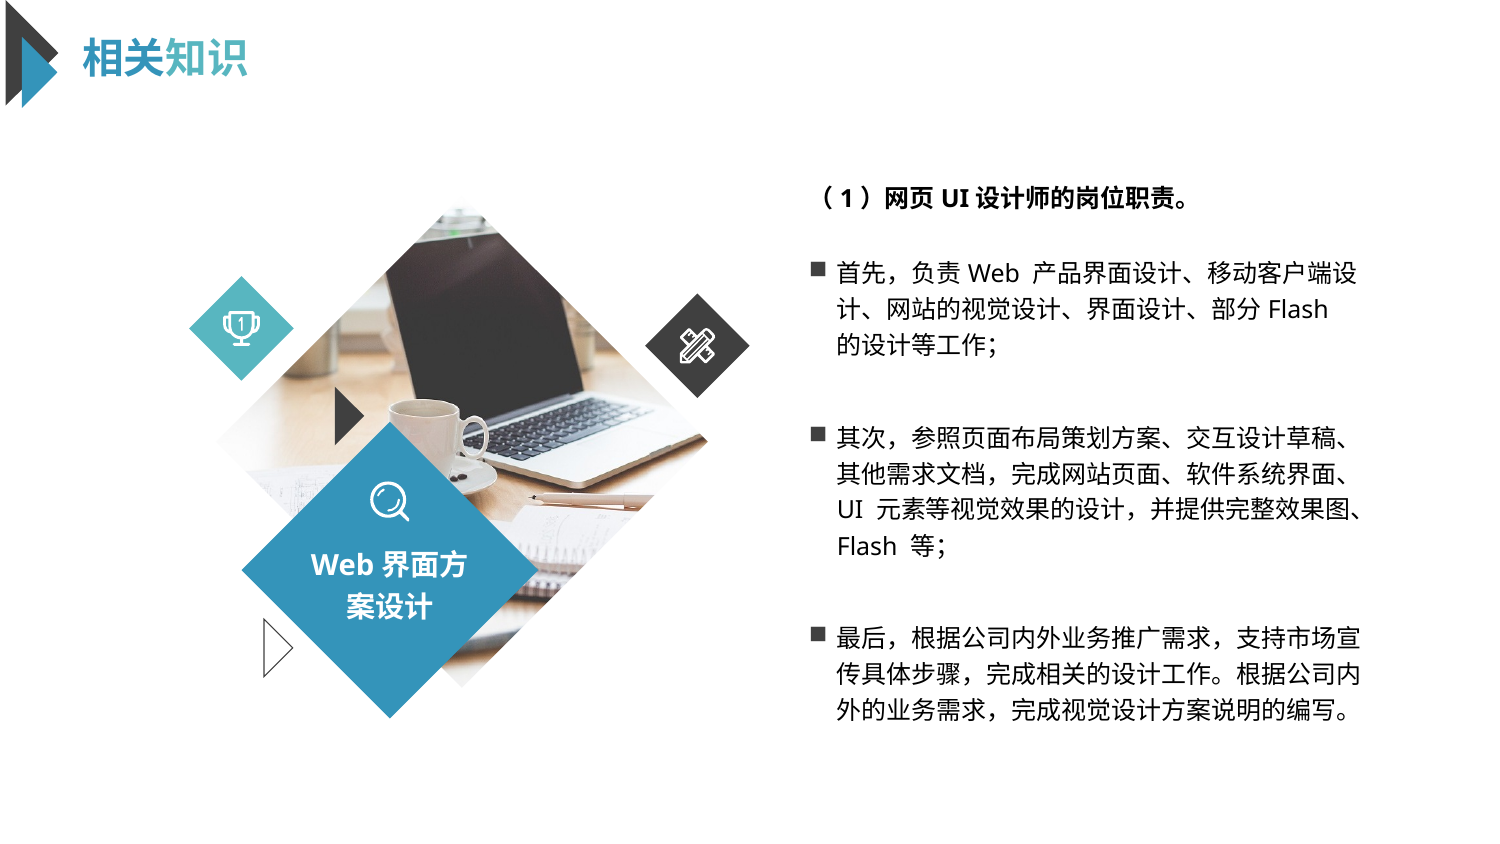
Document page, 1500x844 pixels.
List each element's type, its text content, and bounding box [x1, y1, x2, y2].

text_box [223, 311, 260, 346]
text_box [334, 386, 365, 446]
text_box [240, 420, 540, 720]
text_box [679, 327, 716, 364]
text_box [214, 194, 710, 690]
text_box [5, 0, 59, 106]
text_box 首先，负责Web 产品界面设计、移动客户端设计、网站的视觉设计、界面设计、部分Flash 的设计等工作； 其次，参照页面布局策划方案、交互设计草稿、其他需求文档，完成网站页面、软件系统界面、UI 元素等视觉效果的设计，并提供完整效果图、Flash 等； 最后，根据公司内外业务推广需求，支持市场宣传具体步骤，完成相关的设计工作。根据公司内外的业务需求，完成视觉设计方案说明的编写。 [808, 251, 1364, 725]
text_box [187, 274, 296, 383]
text_box [21, 36, 58, 108]
text_box 相关知识 [82, 31, 250, 83]
text_box Web界面方案设计 [298, 539, 481, 624]
text_box [370, 481, 410, 522]
text_box （1）网页UI设计师的岗位职责。 [808, 176, 1394, 212]
text_box [643, 291, 752, 400]
text_box [263, 619, 293, 677]
